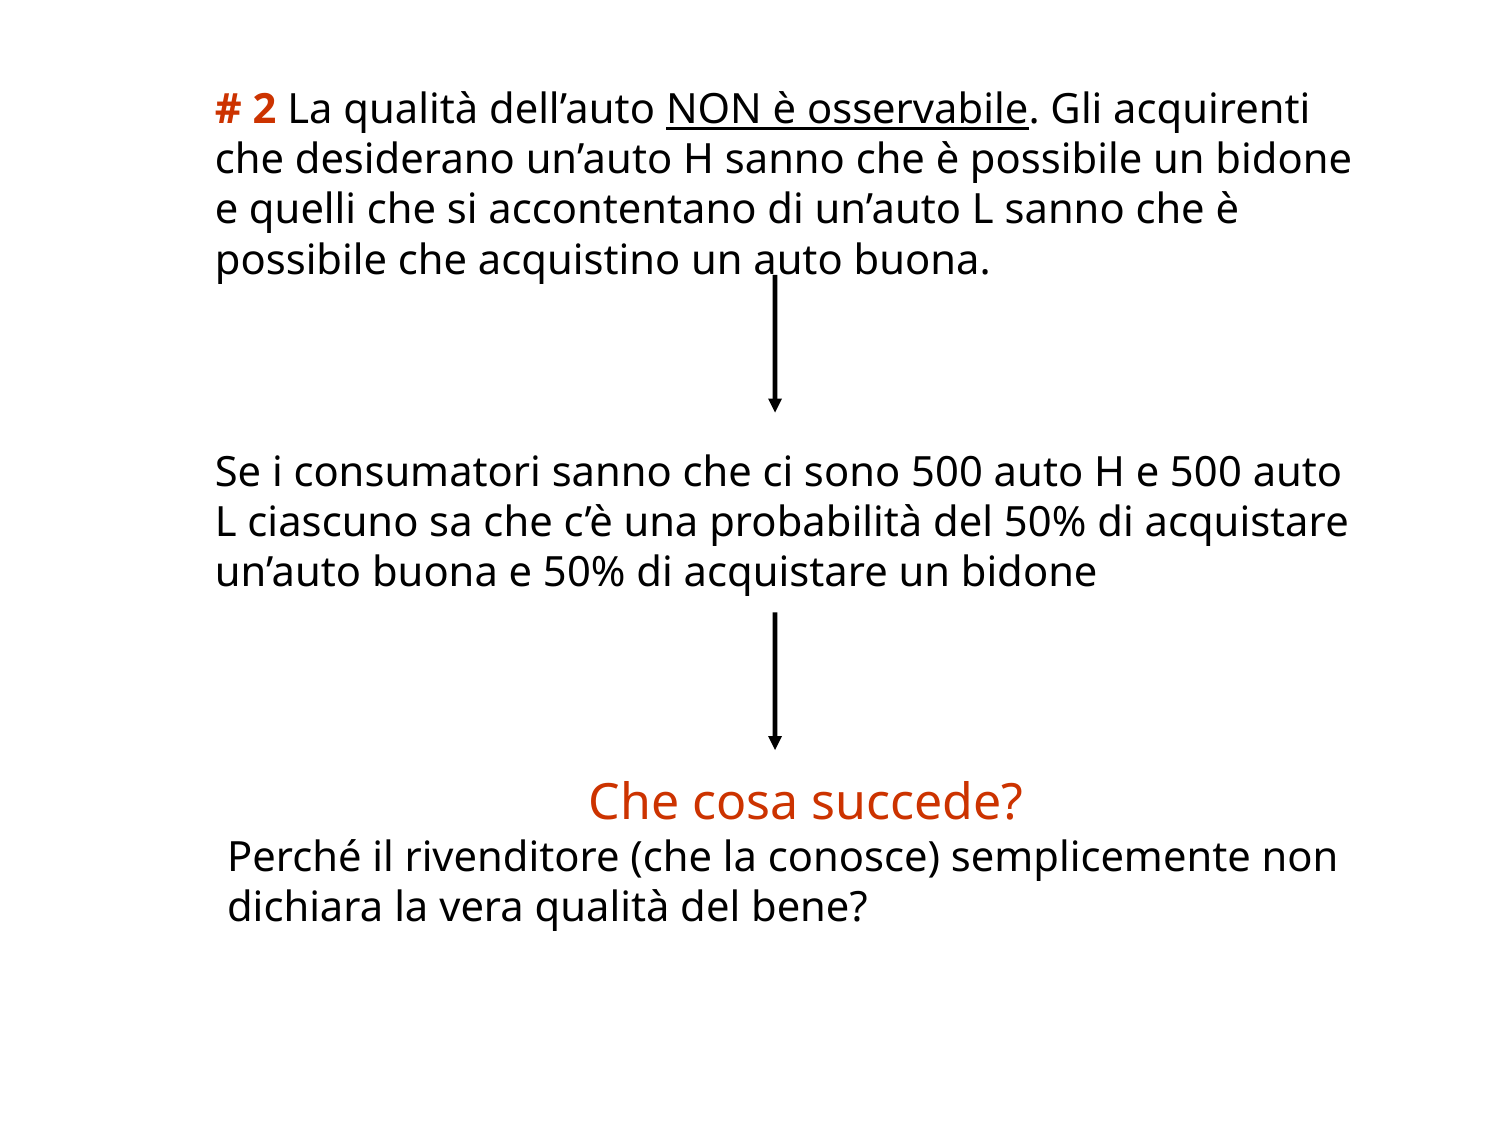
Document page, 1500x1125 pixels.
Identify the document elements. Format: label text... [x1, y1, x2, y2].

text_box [212, 612, 1401, 938]
text_box # 2 La qualità dell’auto NON è osservabile. Gli acquirenti che desiderano un’auto H sanno che è possibile un bidone e quelli che si accontentano di un’auto L sanno che è possibile che acquistino un auto buona. [199, 74, 1388, 274]
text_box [199, 274, 1388, 603]
